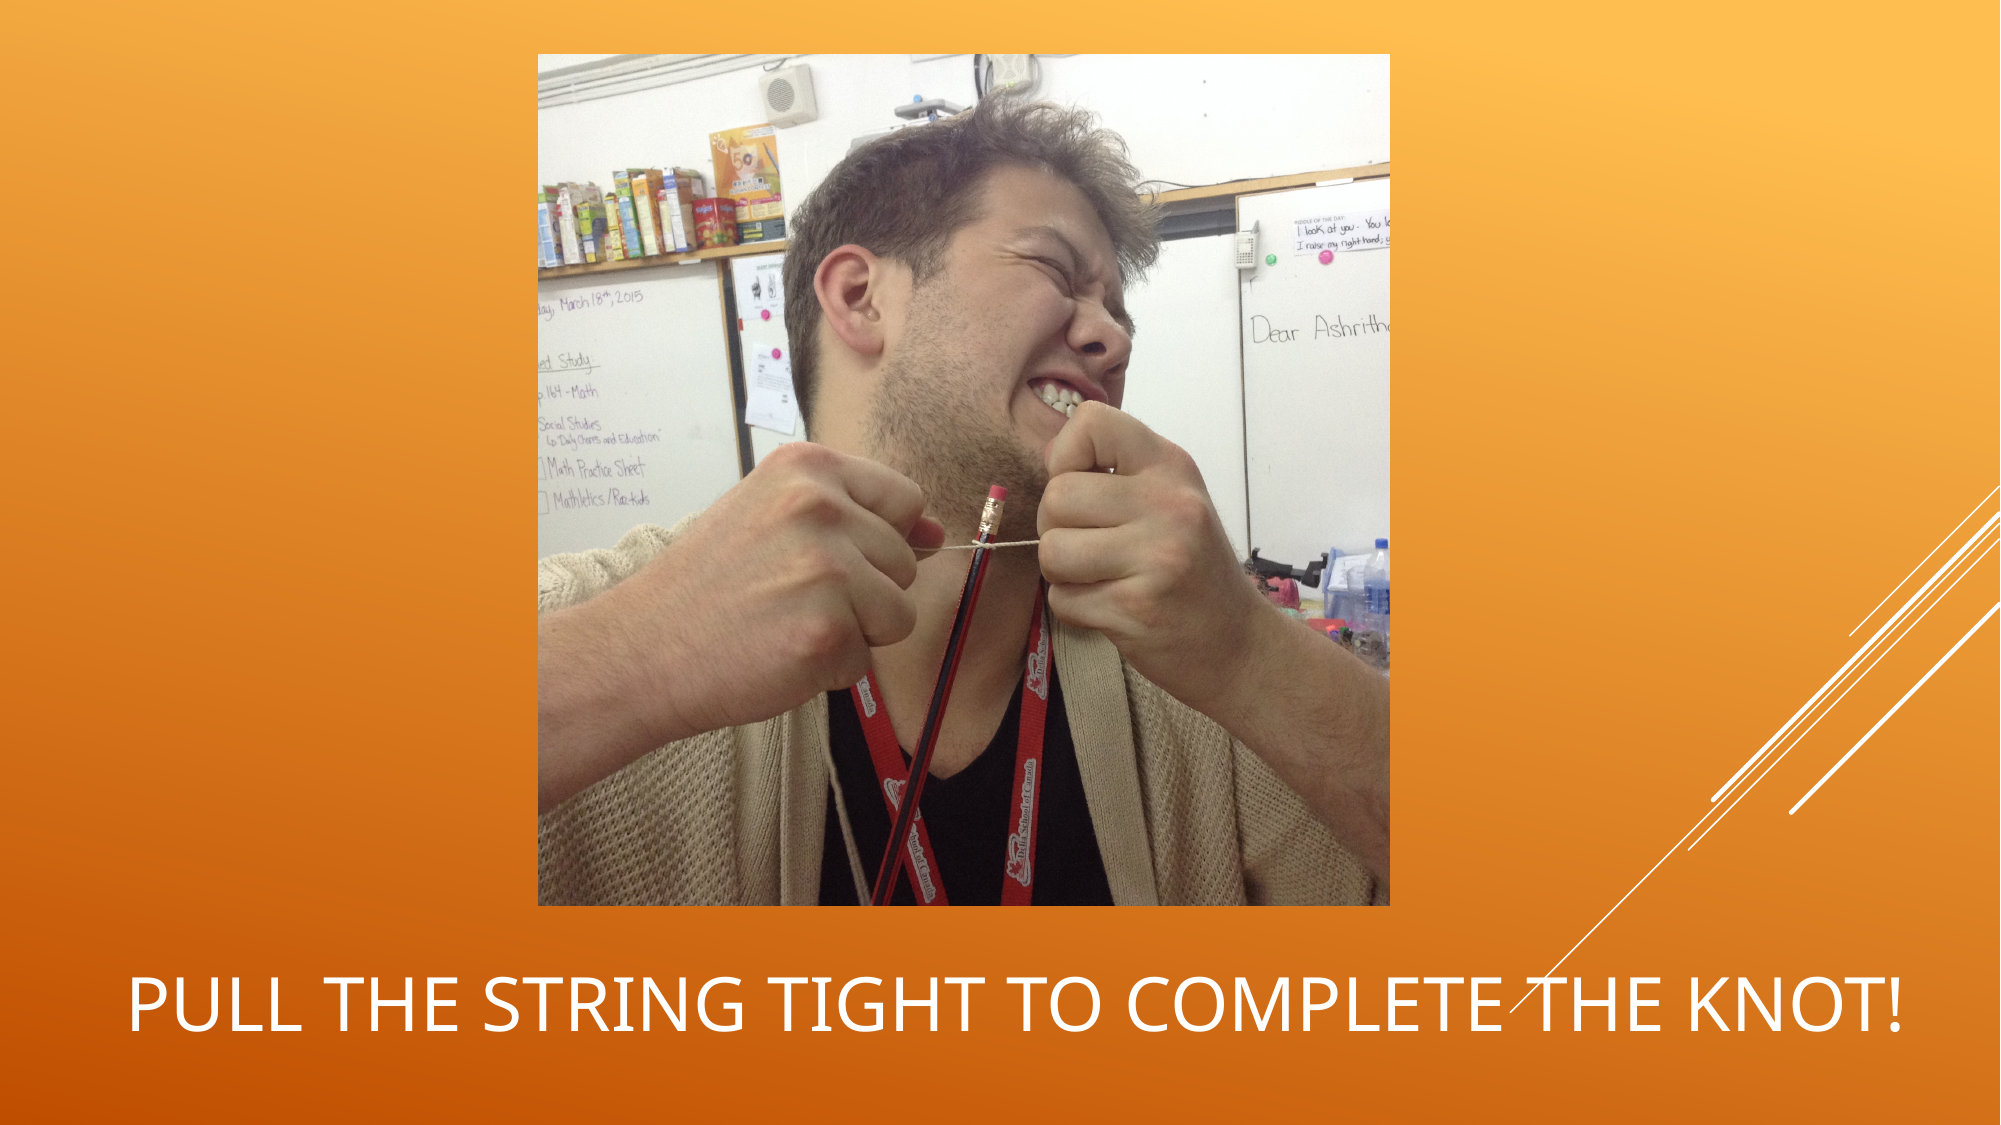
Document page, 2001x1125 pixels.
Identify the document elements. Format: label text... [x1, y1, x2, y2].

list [538, 54, 1390, 906]
title Pull the string tight to complete the knot! [110, 877, 1978, 1125]
